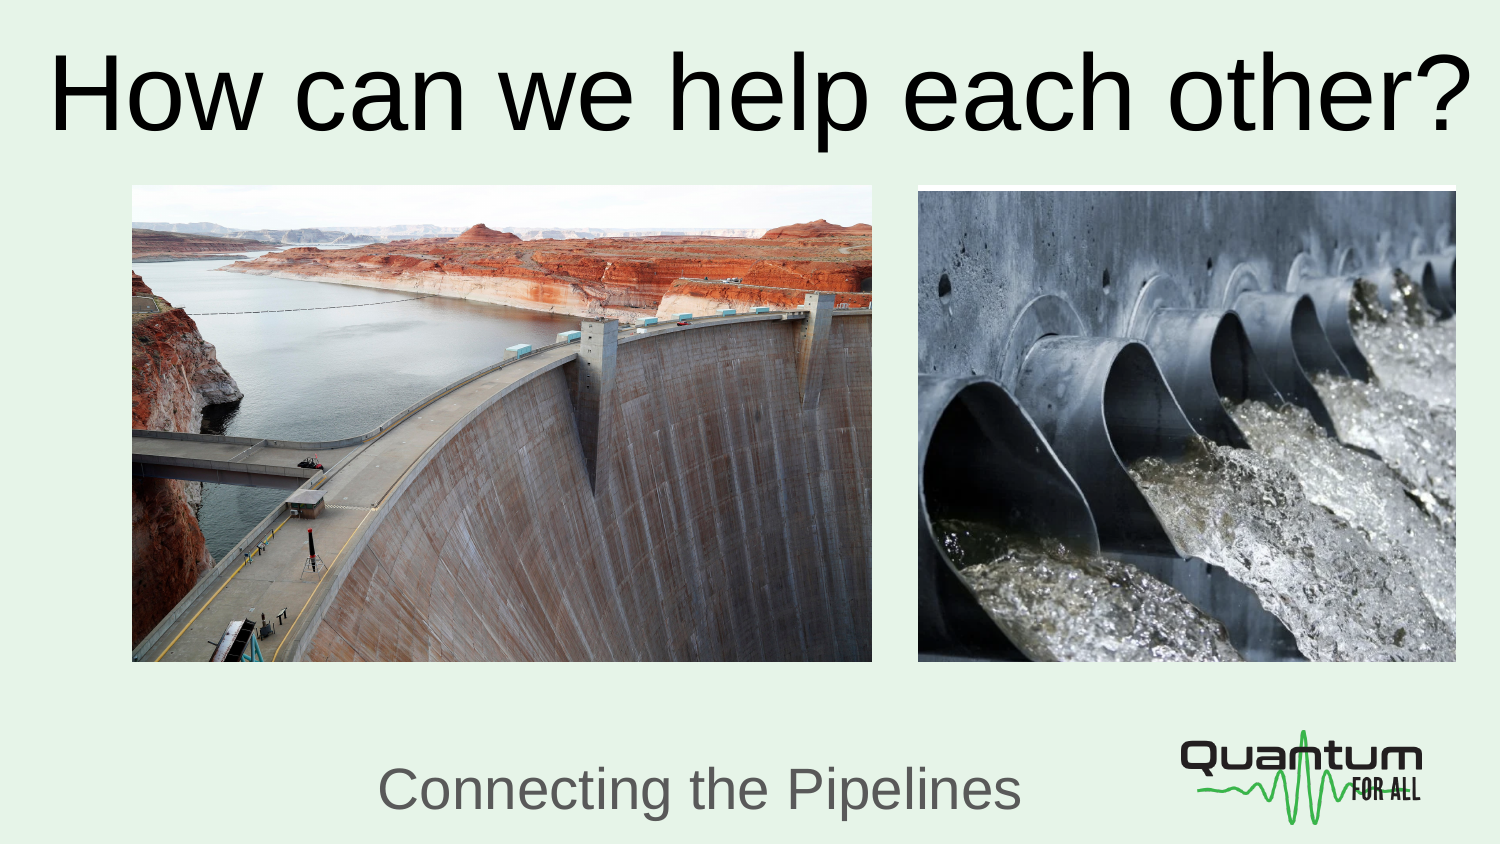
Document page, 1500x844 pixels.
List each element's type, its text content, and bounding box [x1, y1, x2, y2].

picture [918, 185, 1456, 662]
subtitle Connecting the Pipelines [0, 736, 1384, 844]
picture [1175, 722, 1428, 830]
title How can we help each other? [0, 3, 1500, 168]
picture [132, 185, 872, 662]
